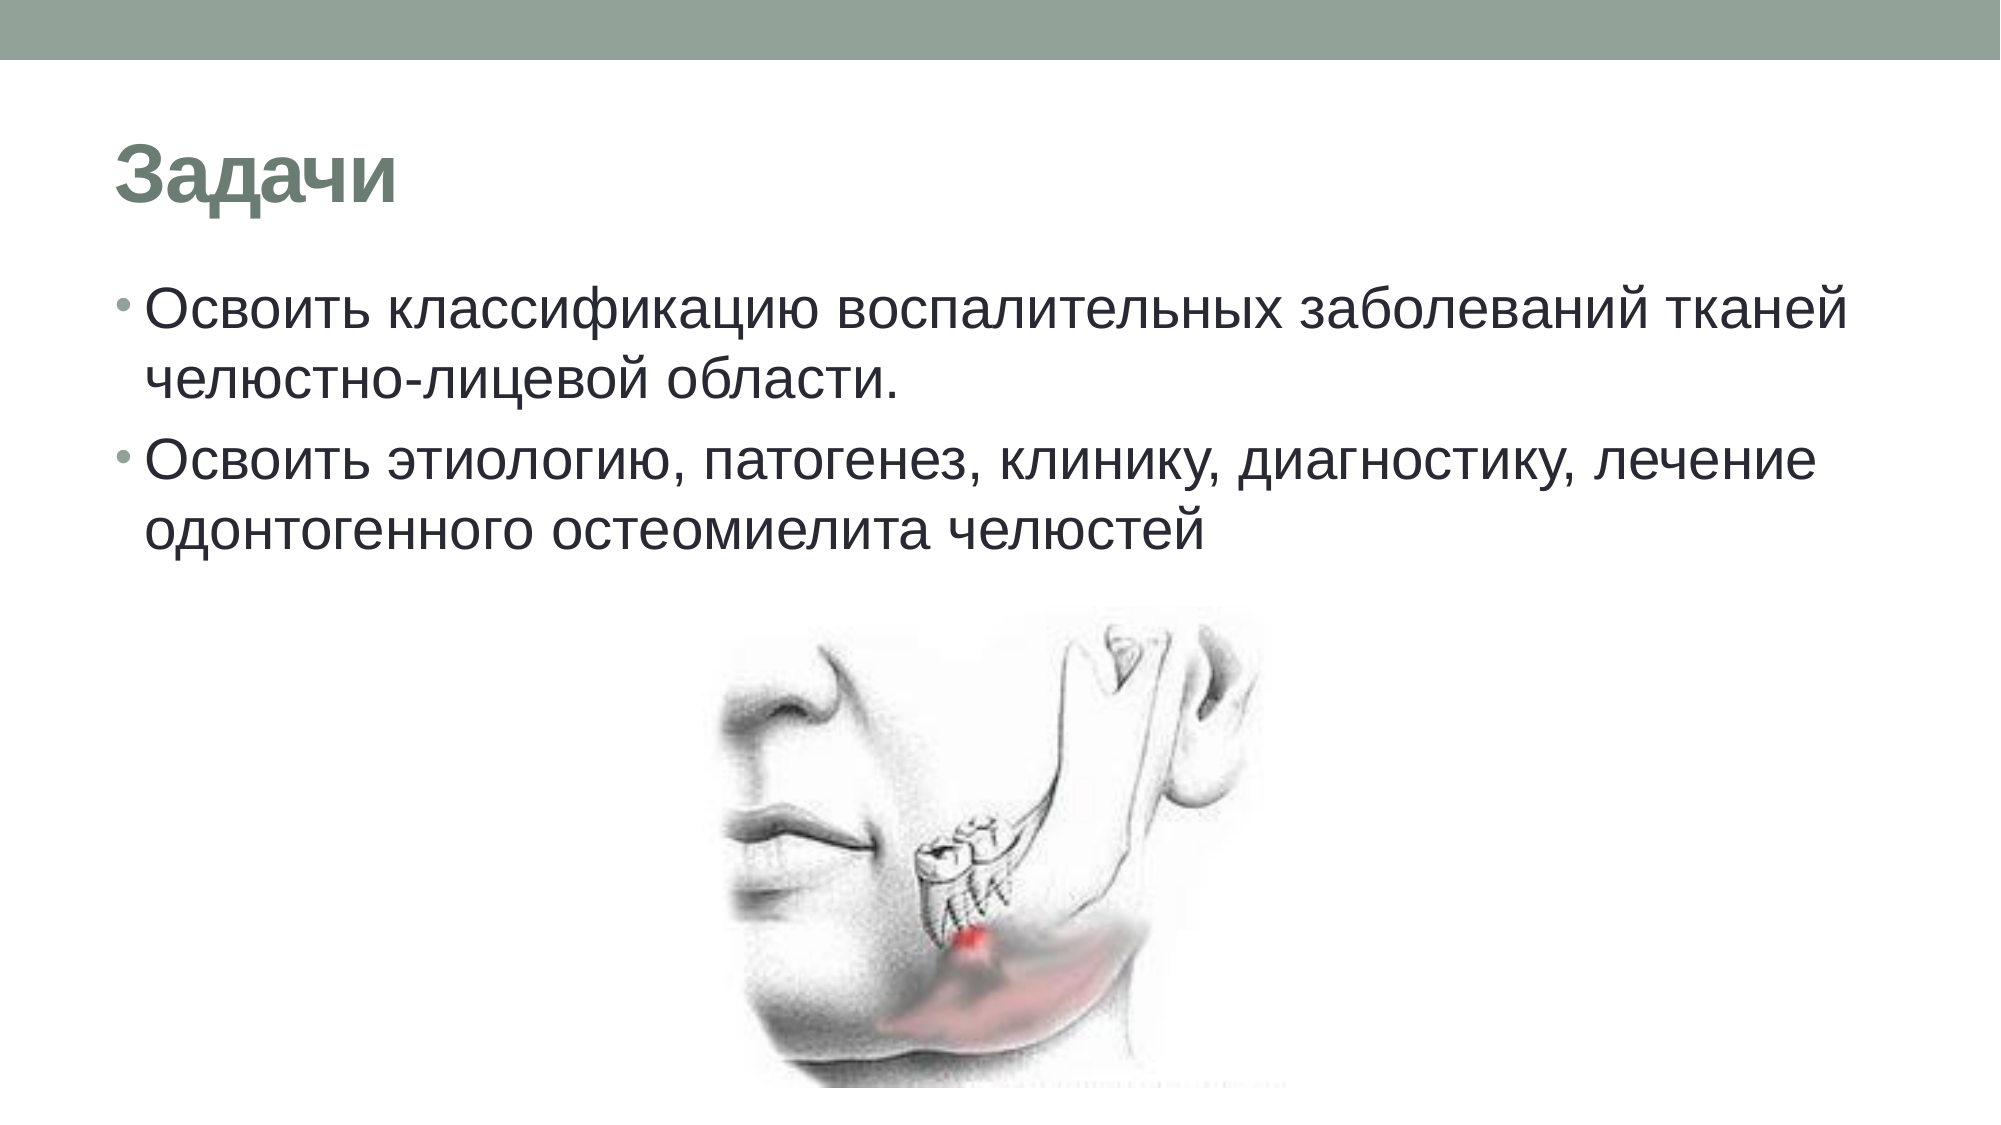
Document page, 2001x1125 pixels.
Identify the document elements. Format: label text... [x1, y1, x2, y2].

picture [701, 606, 1286, 1088]
title Задачи [99, 87, 1900, 250]
list Освоить классификацию воспали­тельных заболеваний тканей челюстно-лицевой области. Освоить этиологию, патогенез, клинику, диагностику, лечение одонтогенного остеомиелита челюстей [99, 262, 1900, 1063]
